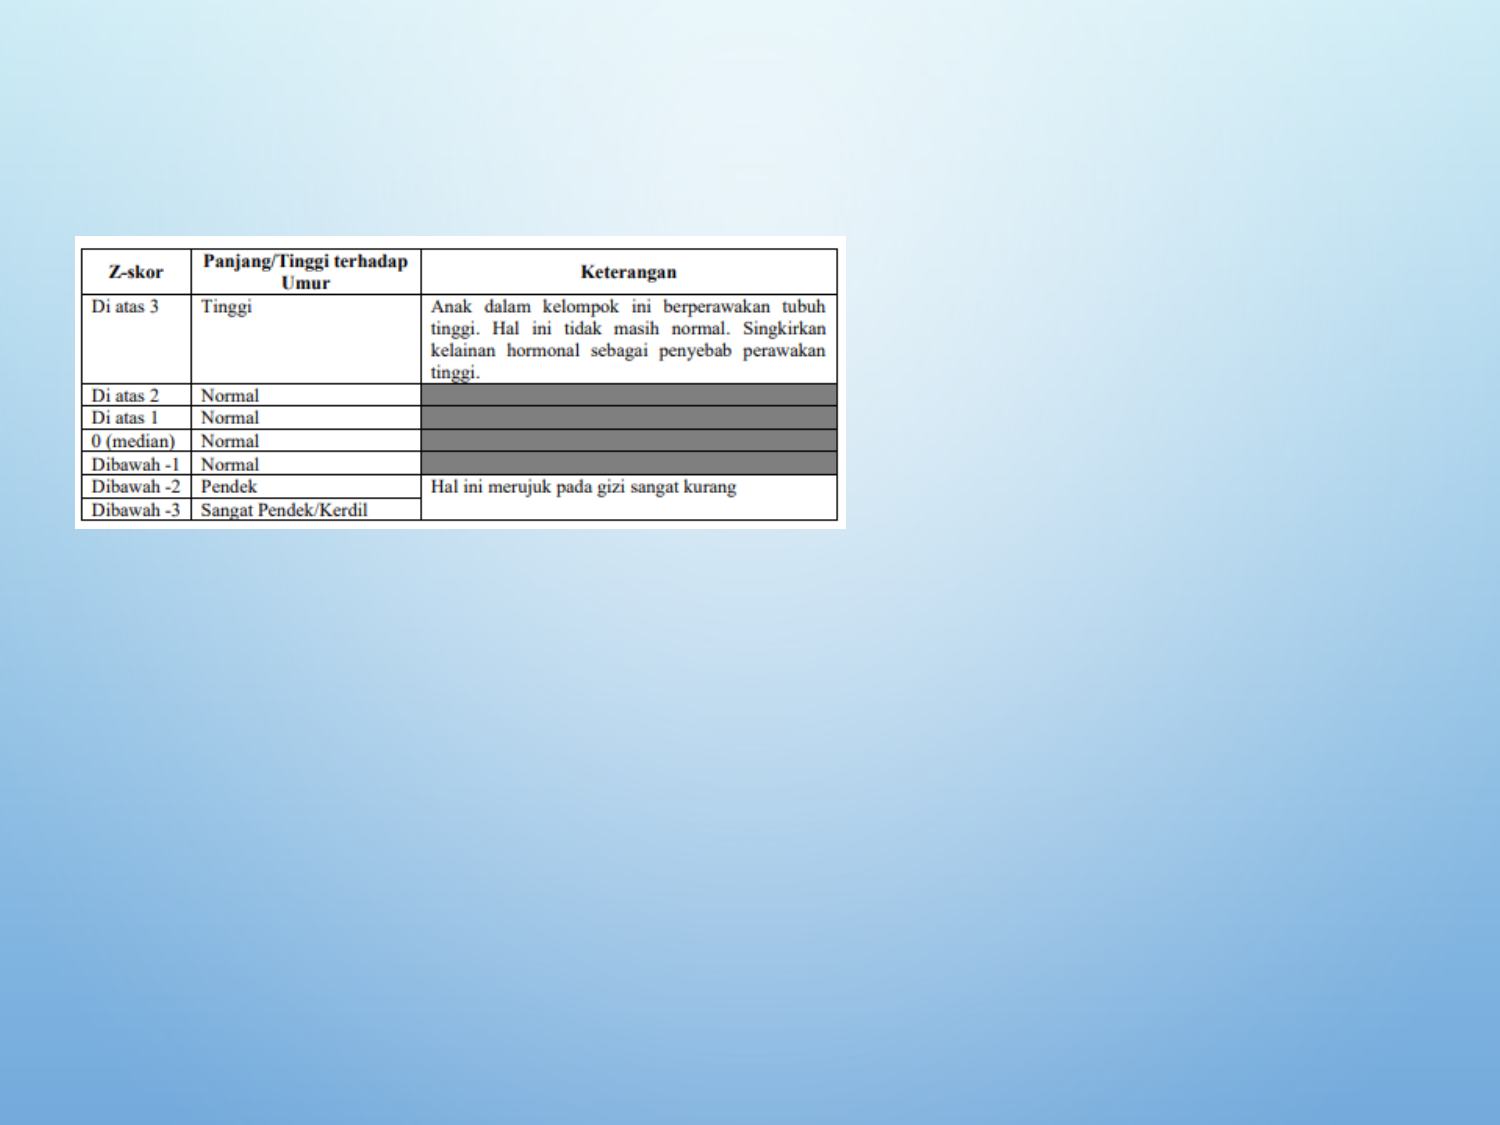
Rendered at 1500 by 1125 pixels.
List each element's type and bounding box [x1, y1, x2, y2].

picture [74, 236, 846, 529]
